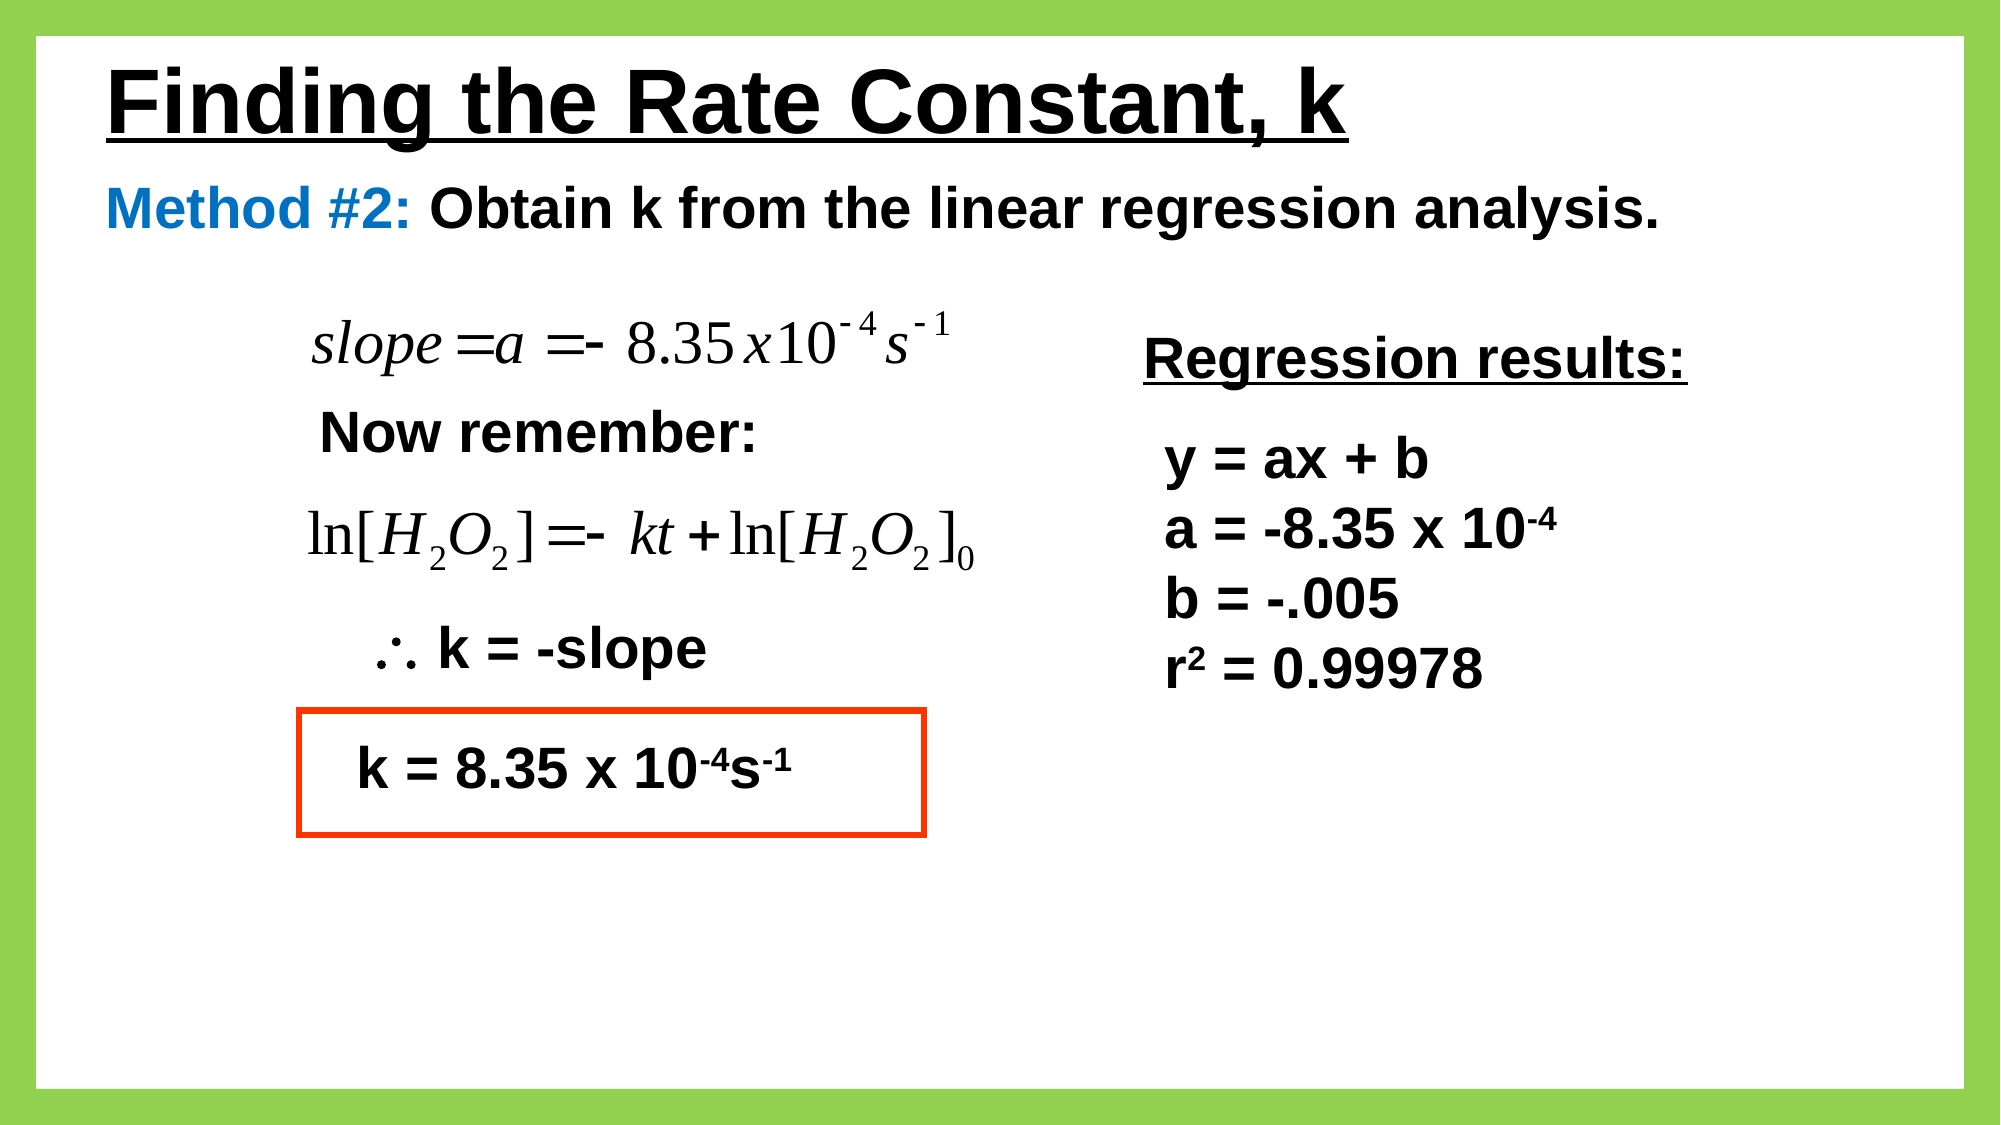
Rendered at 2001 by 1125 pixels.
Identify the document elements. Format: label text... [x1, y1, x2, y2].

text_box Method #2: Obtain k from the linear regression analysis. [91, 162, 1925, 248]
text_box  k = -slope [356, 602, 724, 688]
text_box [298, 491, 985, 586]
text_box y = ax + b a = -8.35 x 10-4 b = -.005 r2 = 0.99978 [1149, 412, 1688, 708]
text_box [300, 296, 978, 390]
text_box Now remember: [304, 398, 775, 472]
text_box [0, 0, 2000, 1125]
text_box Regression results: [1128, 312, 1703, 398]
text_box [298, 710, 924, 836]
text_box Finding the Rate Constant, k [91, 34, 1813, 175]
